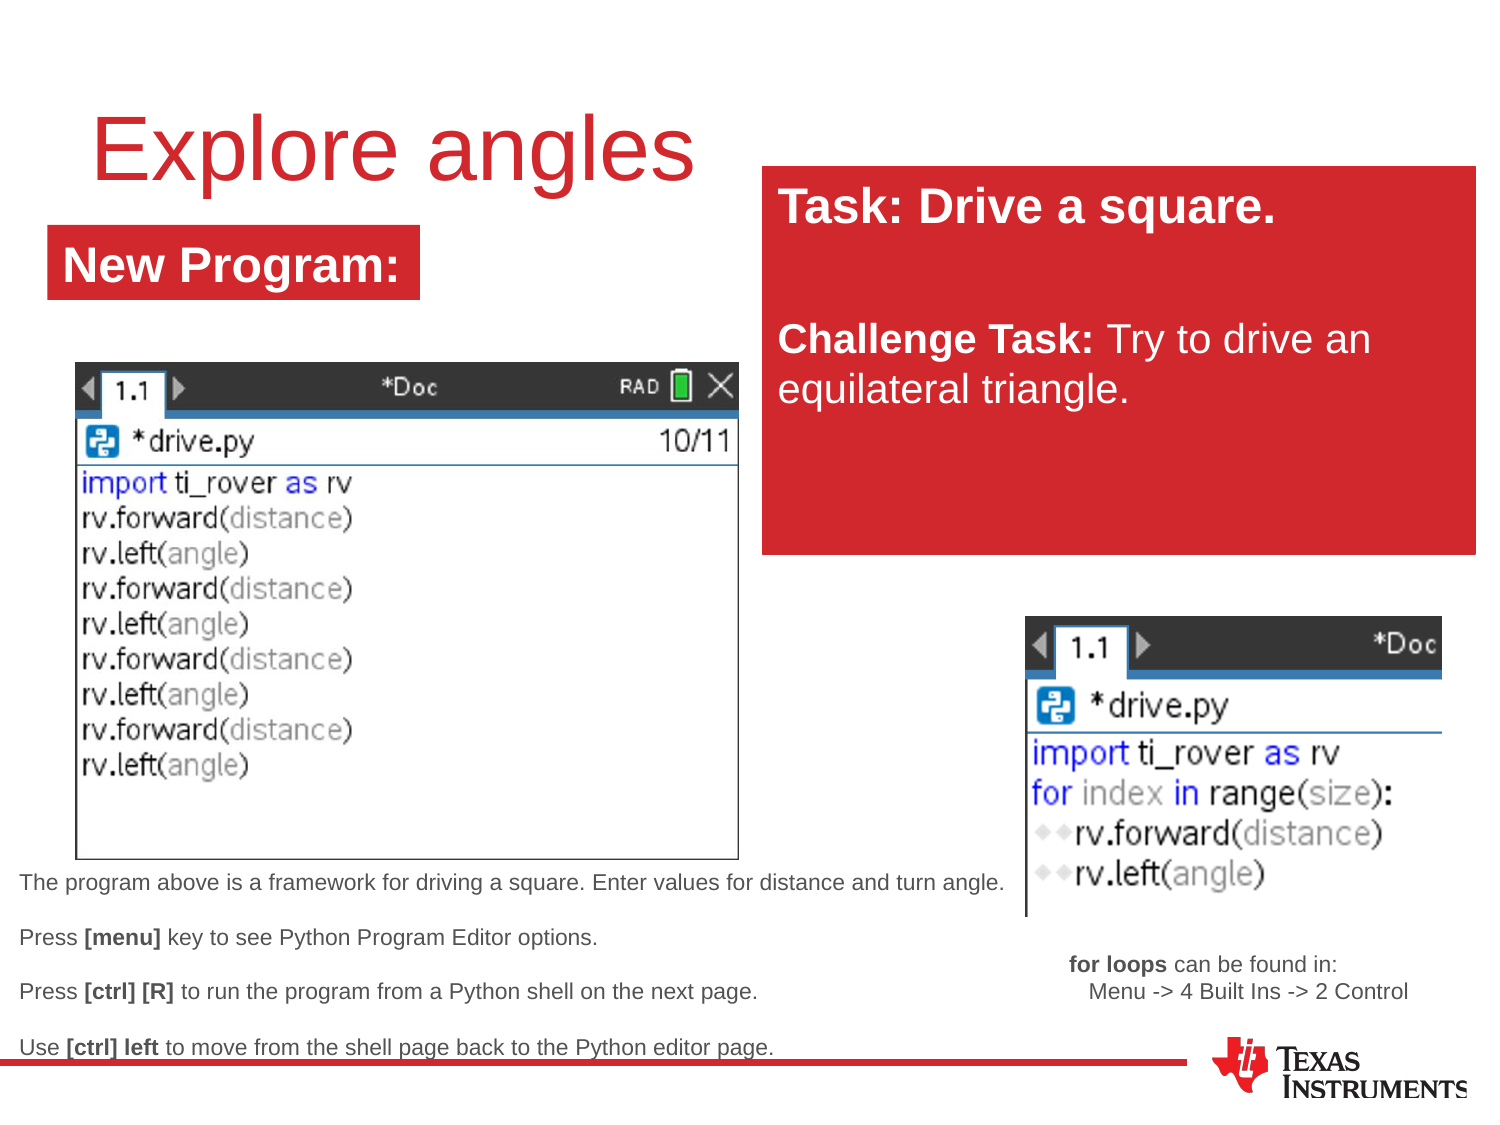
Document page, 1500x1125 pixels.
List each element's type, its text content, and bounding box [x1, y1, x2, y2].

list Task: Drive a square. Challenge Task: Try to drive an equilateral triangle. [762, 166, 1475, 554]
picture [74, 362, 739, 860]
text_box The program above is a framework for driving a square. Enter values for distance and turn angle. Press [menu] key to see Python Program Editor options. for loops can be found in: Press [ctrl] [R] to run the program from a Python shell on the next page. Menu -> 4 Built Ins -> 2 Control Use [ctrl] left to move from the shell page back to the Python editor page. [4, 859, 1425, 1067]
title Explore angles [75, 50, 1425, 238]
text_box New Program: [47, 224, 420, 300]
picture [1212, 1037, 1467, 1098]
picture [1024, 616, 1442, 917]
